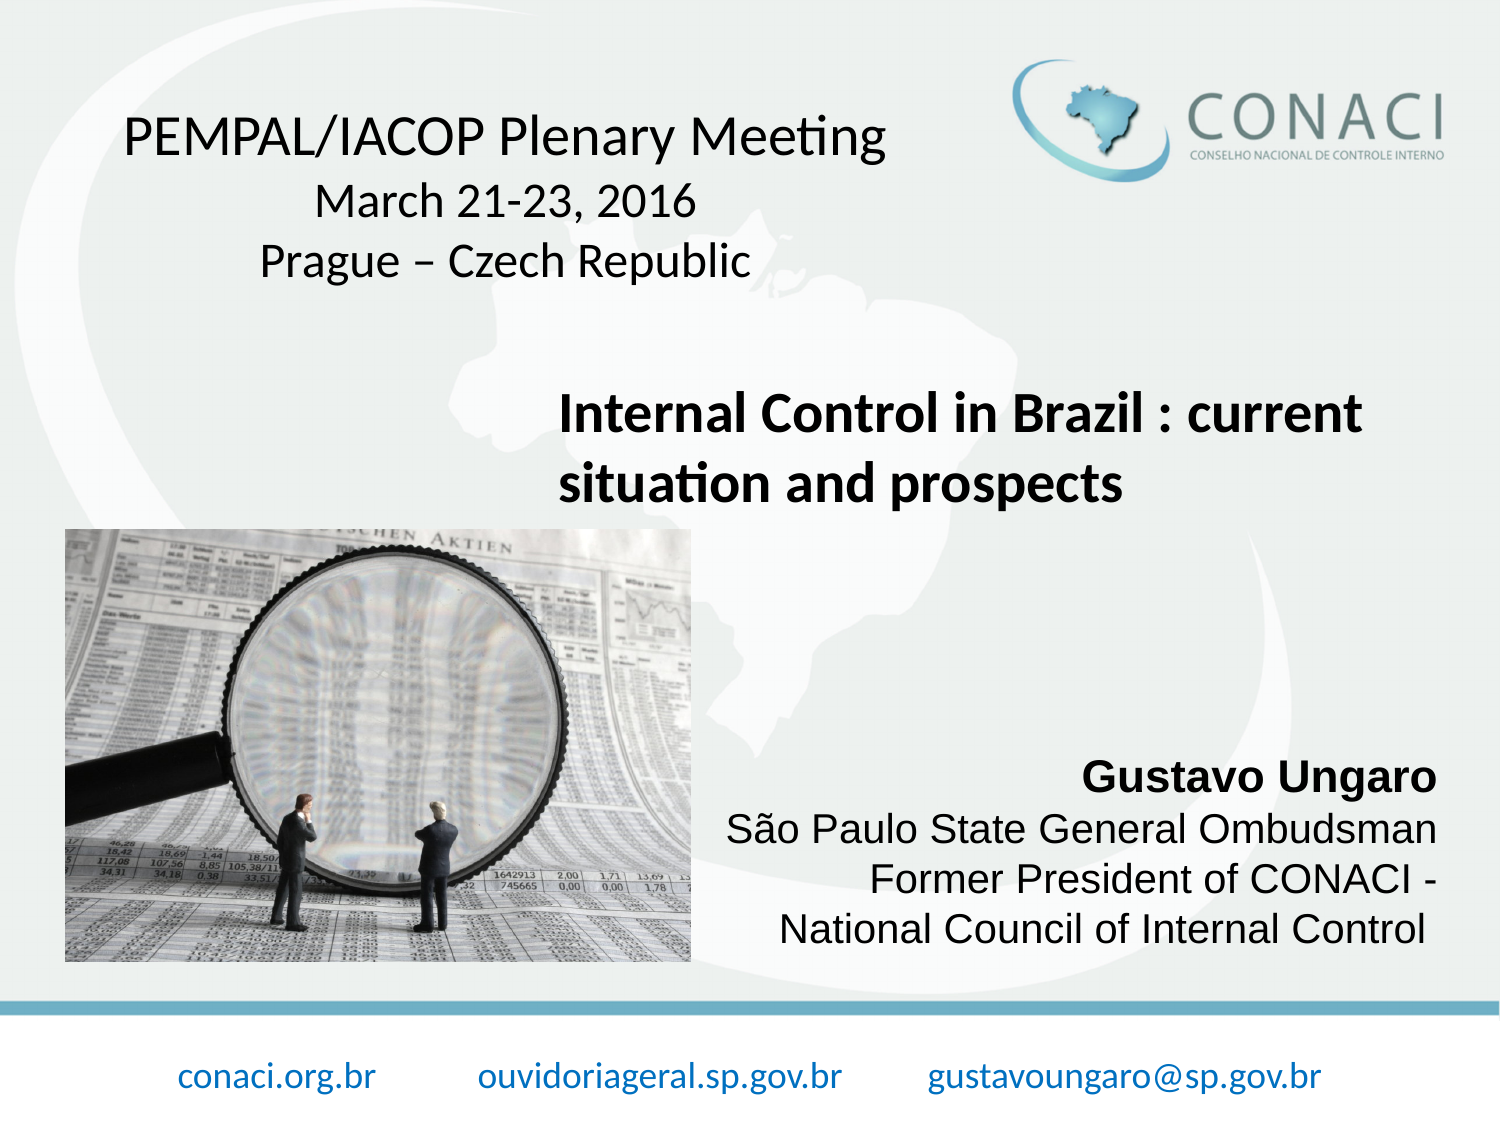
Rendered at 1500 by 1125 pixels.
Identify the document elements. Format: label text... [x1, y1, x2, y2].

text_box PEMPAL/IACOP Plenary Meeting March 21-23, 2016 Prague – Czech Republic [1, 90, 1010, 332]
text_box Internal Control in Brazil : current situation and prospects [543, 314, 1477, 575]
text_box conaci.org.br ouvidoriageral.sp.gov.br gustavoungaro@sp.gov.br [0, 1021, 1500, 1125]
text_box Gustavo Ungaro São Paulo State General Ombudsman Former President of CONACI - National Council of Internal Control [695, 739, 1453, 960]
picture [0, 0, 1500, 1021]
